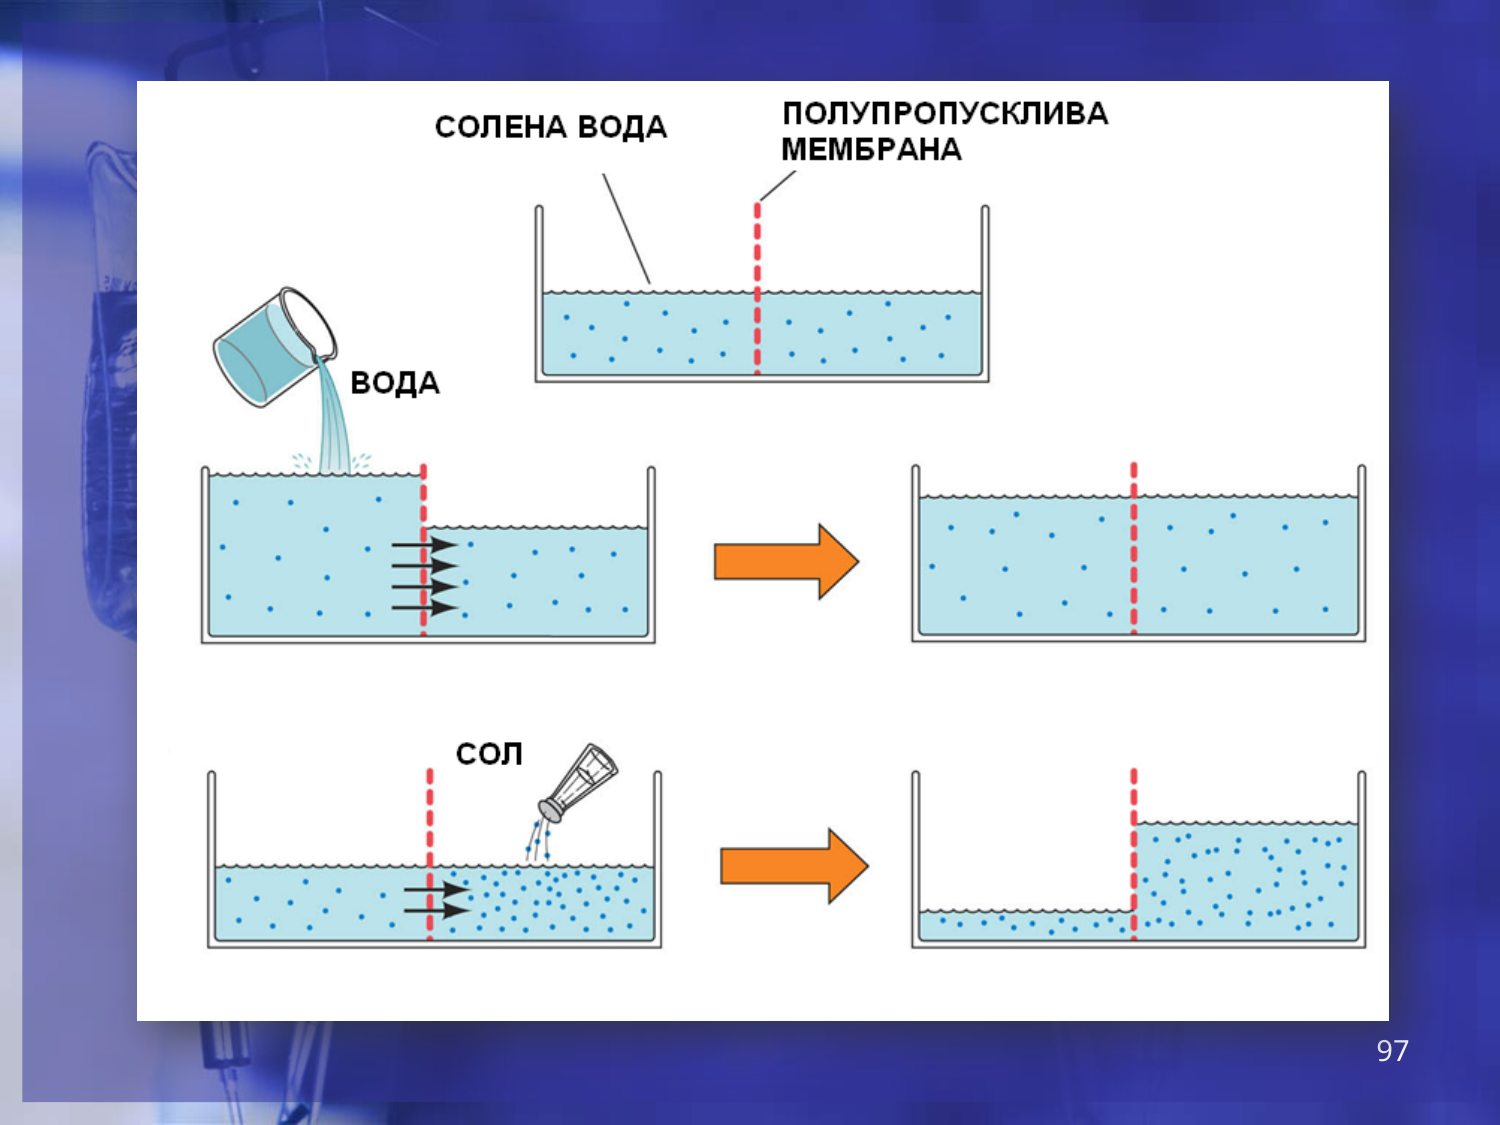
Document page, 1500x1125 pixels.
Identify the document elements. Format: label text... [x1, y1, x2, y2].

picture [0, 0, 1500, 1125]
slide_number 97 [1074, 1045, 1425, 1103]
